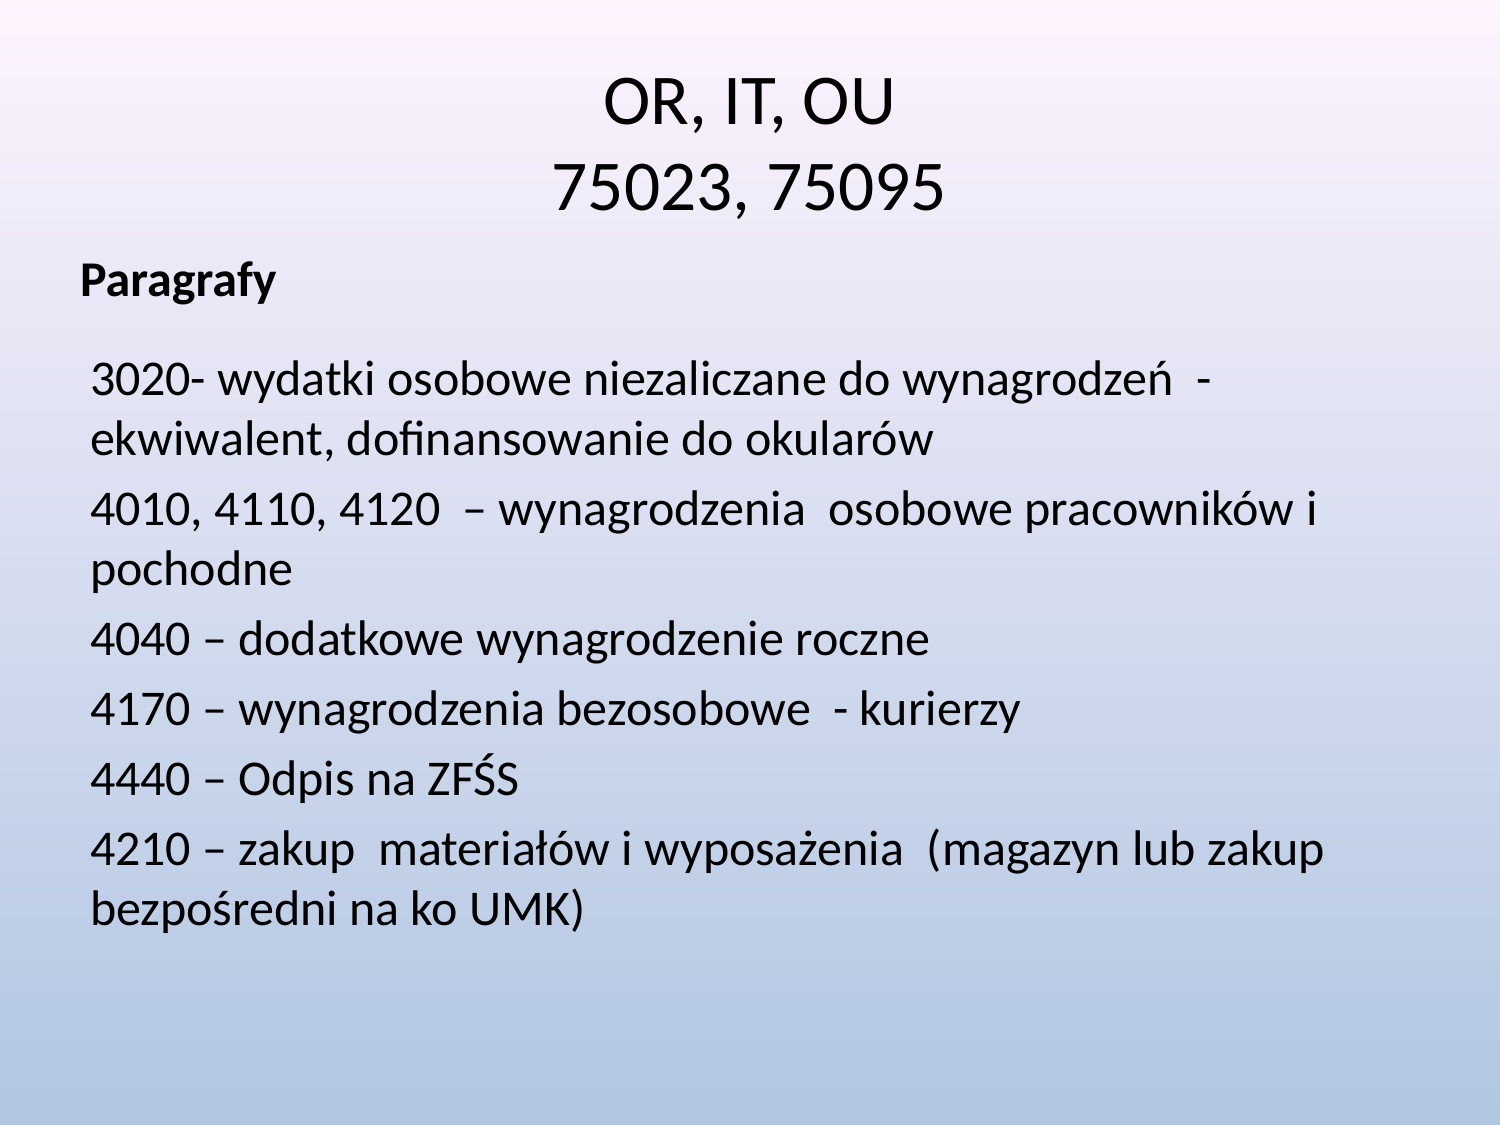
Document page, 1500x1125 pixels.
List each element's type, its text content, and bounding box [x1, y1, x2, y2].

list Paragrafy [64, 231, 728, 315]
title OR, IT, OU 75023, 75095 [75, 45, 1425, 233]
list 3020- wydatki osobowe niezaliczane do wynagrodzeń - ekwiwalent, dofinansowanie do okularów 4010, 4110, 4120 – wynagrodzenia osobowe pracowników i pochodne 4040 – dodatkowe wynagrodzenie roczne 4170 – wynagrodzenia bezosobowe - kurierzy 4440 – Odpis na ZFŚS 4210 – zakup materiałów i wyposażenia (magazyn lub zakup bezpośredni na ko UMK) [75, 338, 1376, 1005]
